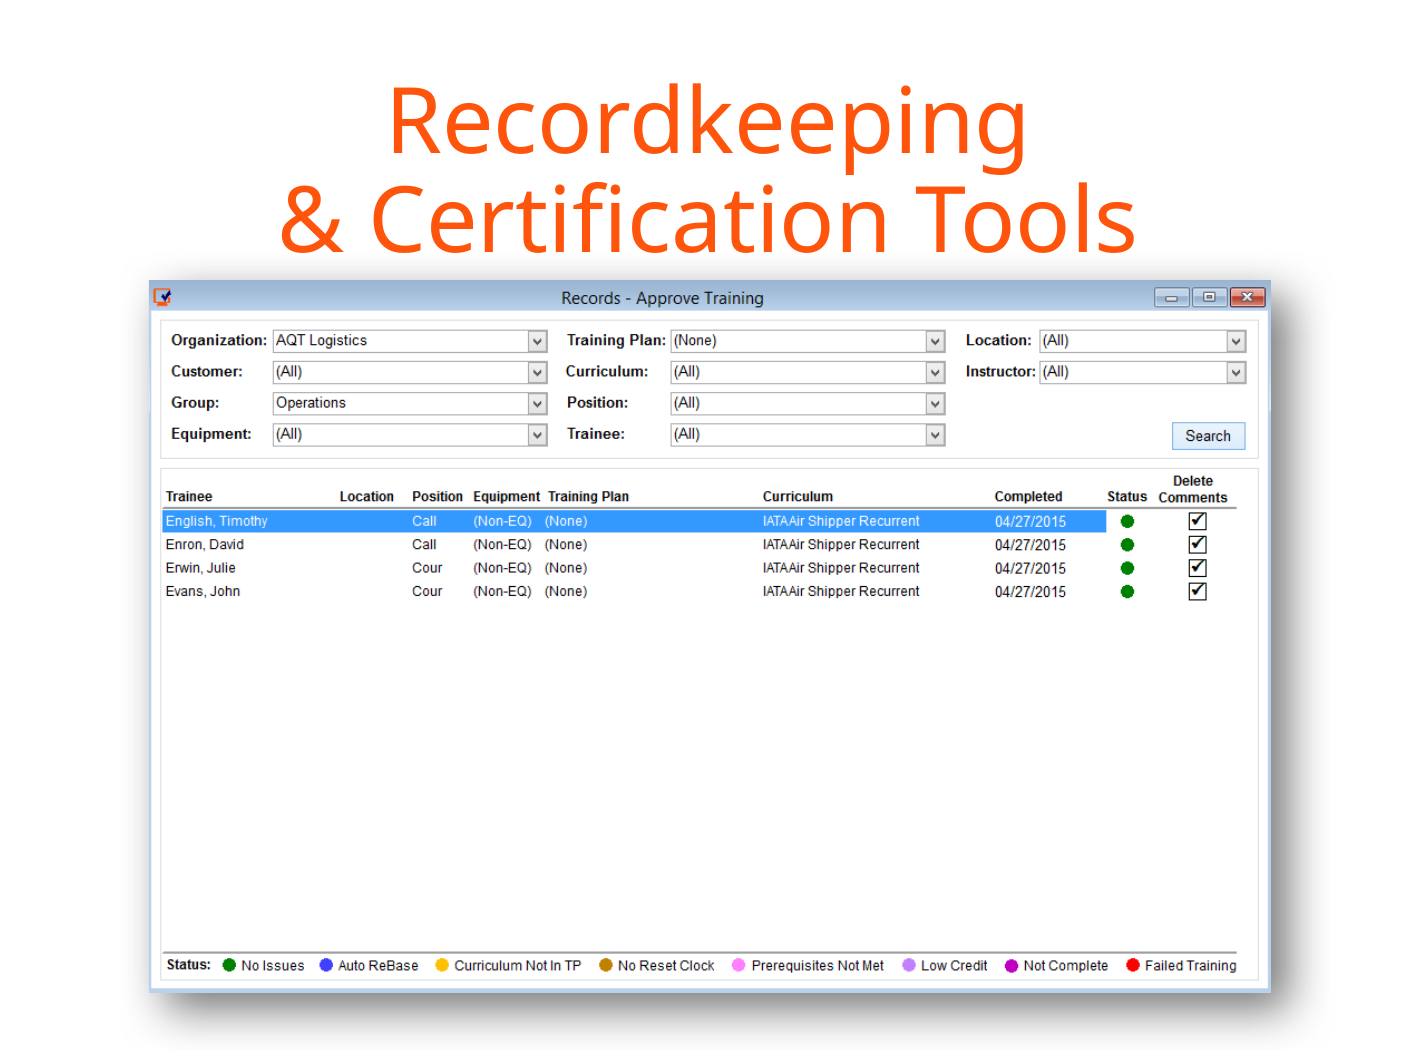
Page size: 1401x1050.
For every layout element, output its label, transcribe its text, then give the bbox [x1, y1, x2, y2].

picture [148, 280, 1271, 993]
title Recordkeeping & Certification Tools [146, 51, 1271, 280]
